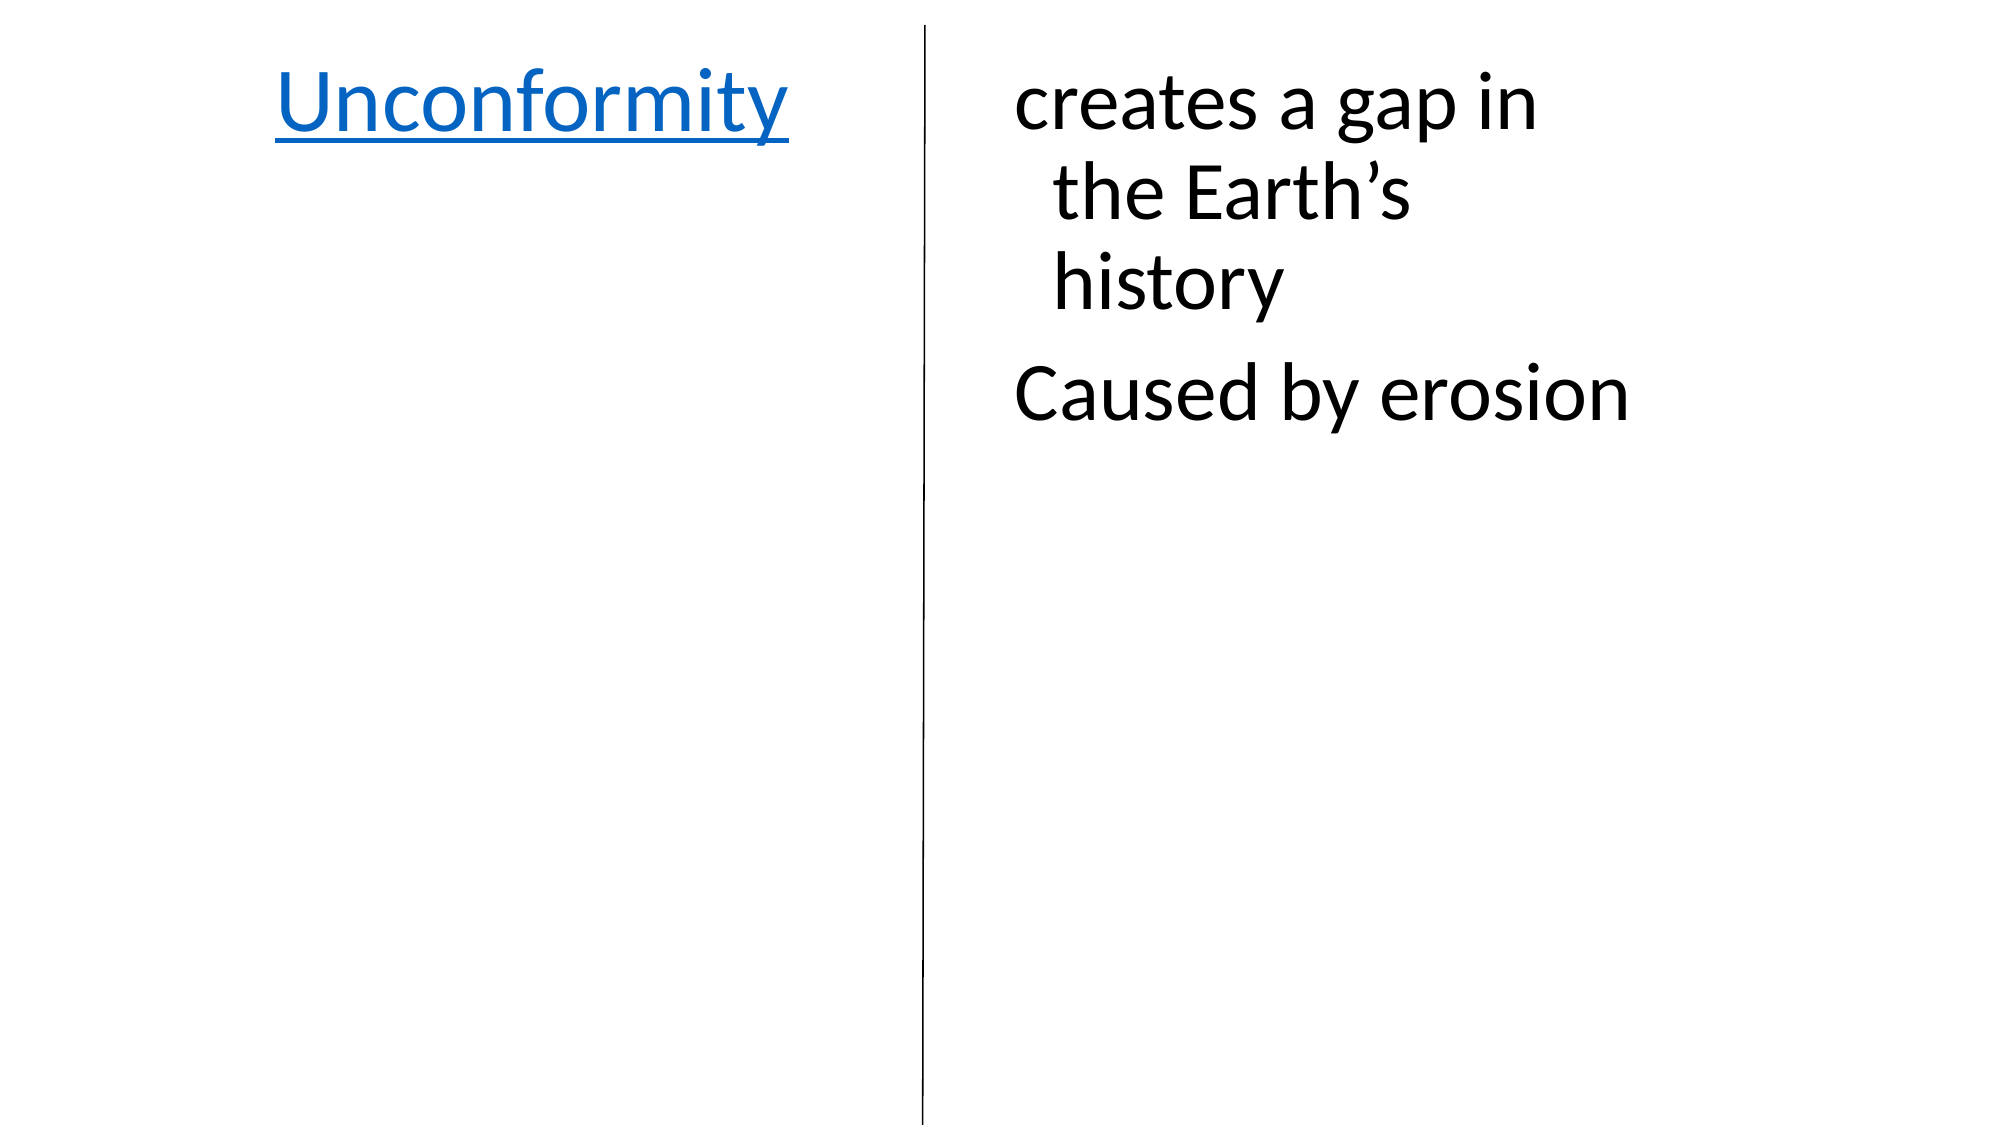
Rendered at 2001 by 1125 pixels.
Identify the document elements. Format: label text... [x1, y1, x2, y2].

list creates a gap in the Earth’s history Caused by erosion [999, 50, 1663, 793]
list Unconformity [260, 45, 923, 788]
